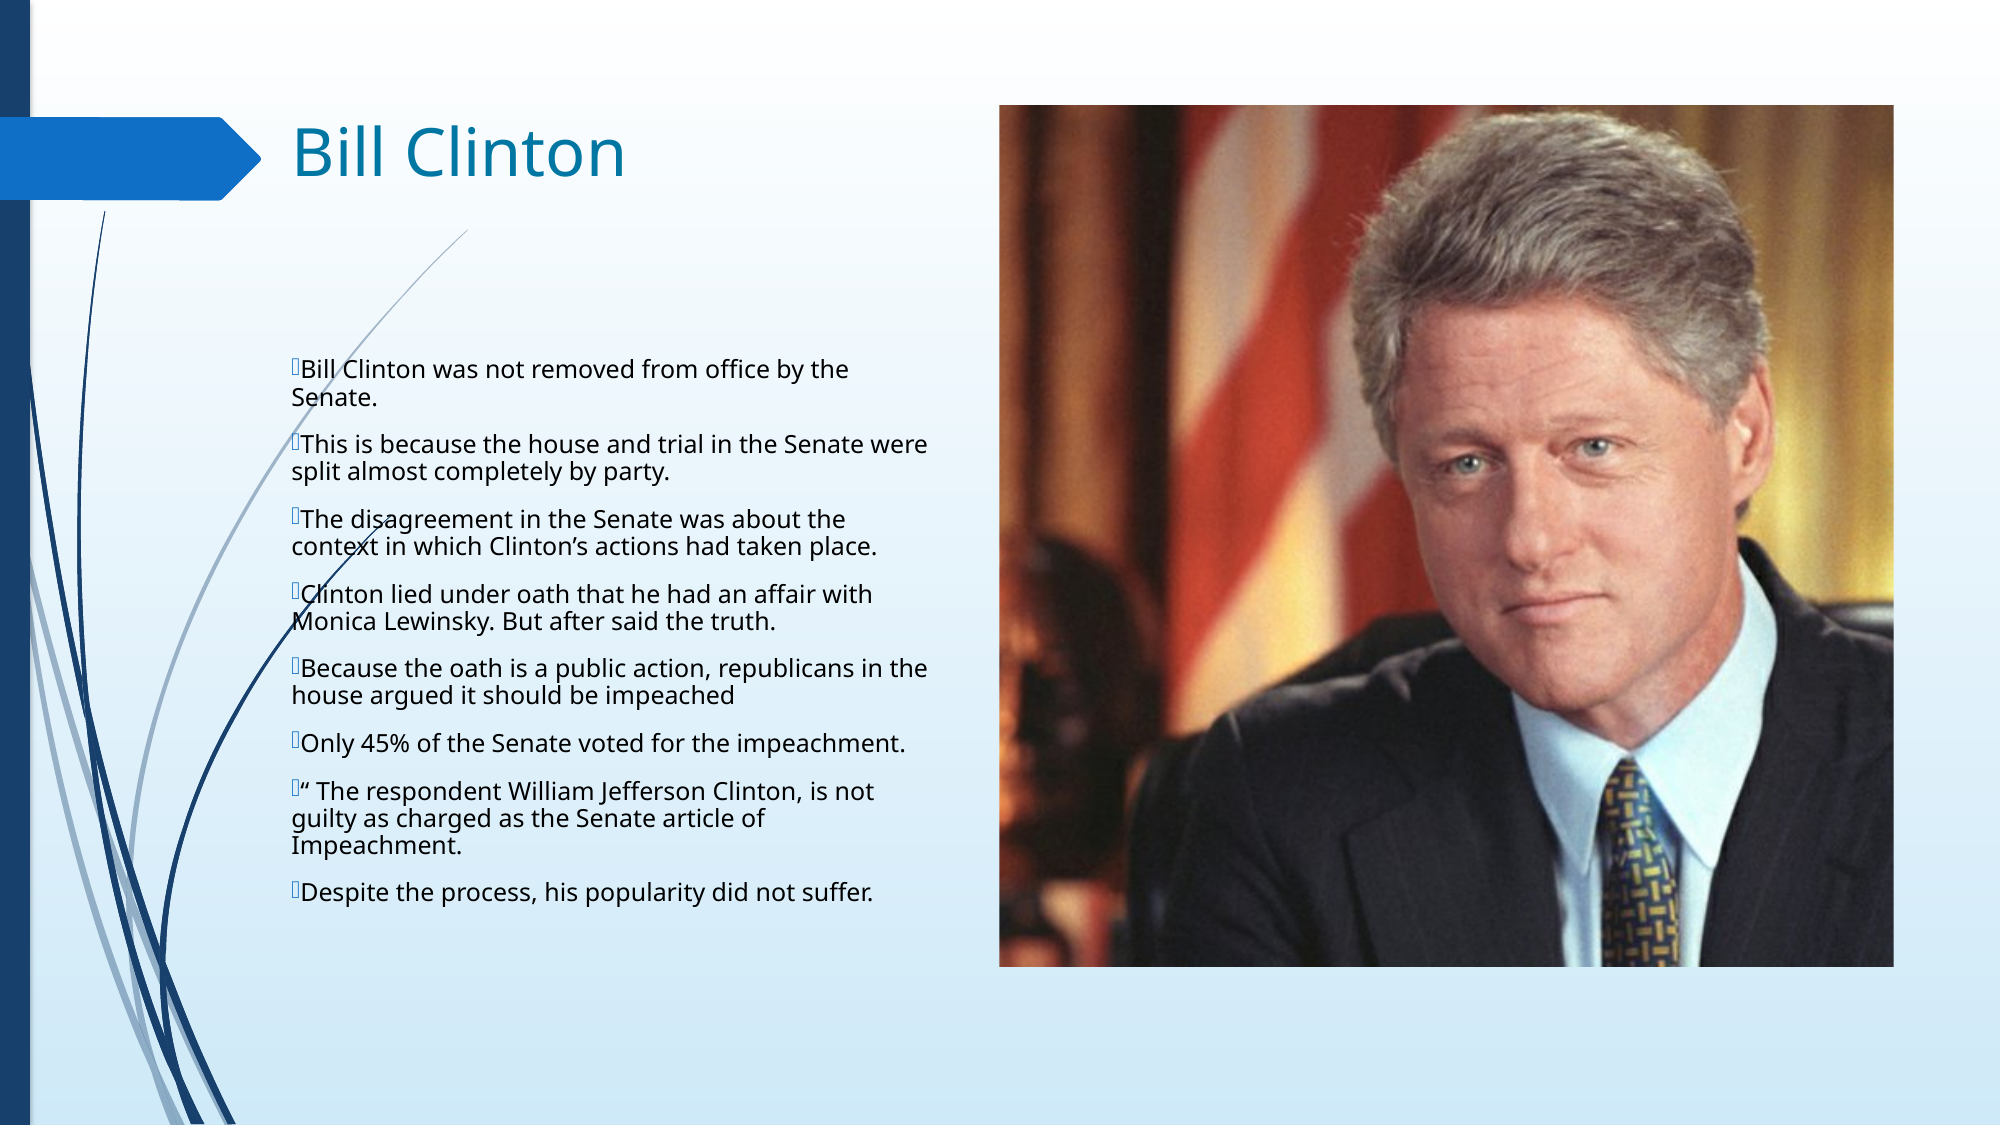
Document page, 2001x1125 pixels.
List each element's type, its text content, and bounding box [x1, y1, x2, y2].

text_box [395, 37, 468, 1125]
title Bill Clinton [472, 102, 956, 313]
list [999, 105, 1894, 967]
list Bill Clinton was not removed from office by the Senate. This is because the house and trial in the Senate were split almost completely by party. The disagreement in the Senate was about the context in which Clinton’s actions had taken place. Clinton lied under oath that he had an affair with Monica Lewinsky. But after said the truth. Because the oath is a public action, republicans in the house argued it should be impeached Only 45% of the Senate voted for the impeachment. “ The respondent William Jefferson Clinton, is not guilty as charged as the Senate article of Impeachment. Despite the process, his popularity did not suffer. [472, 350, 956, 970]
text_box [4, 0, 392, 1125]
